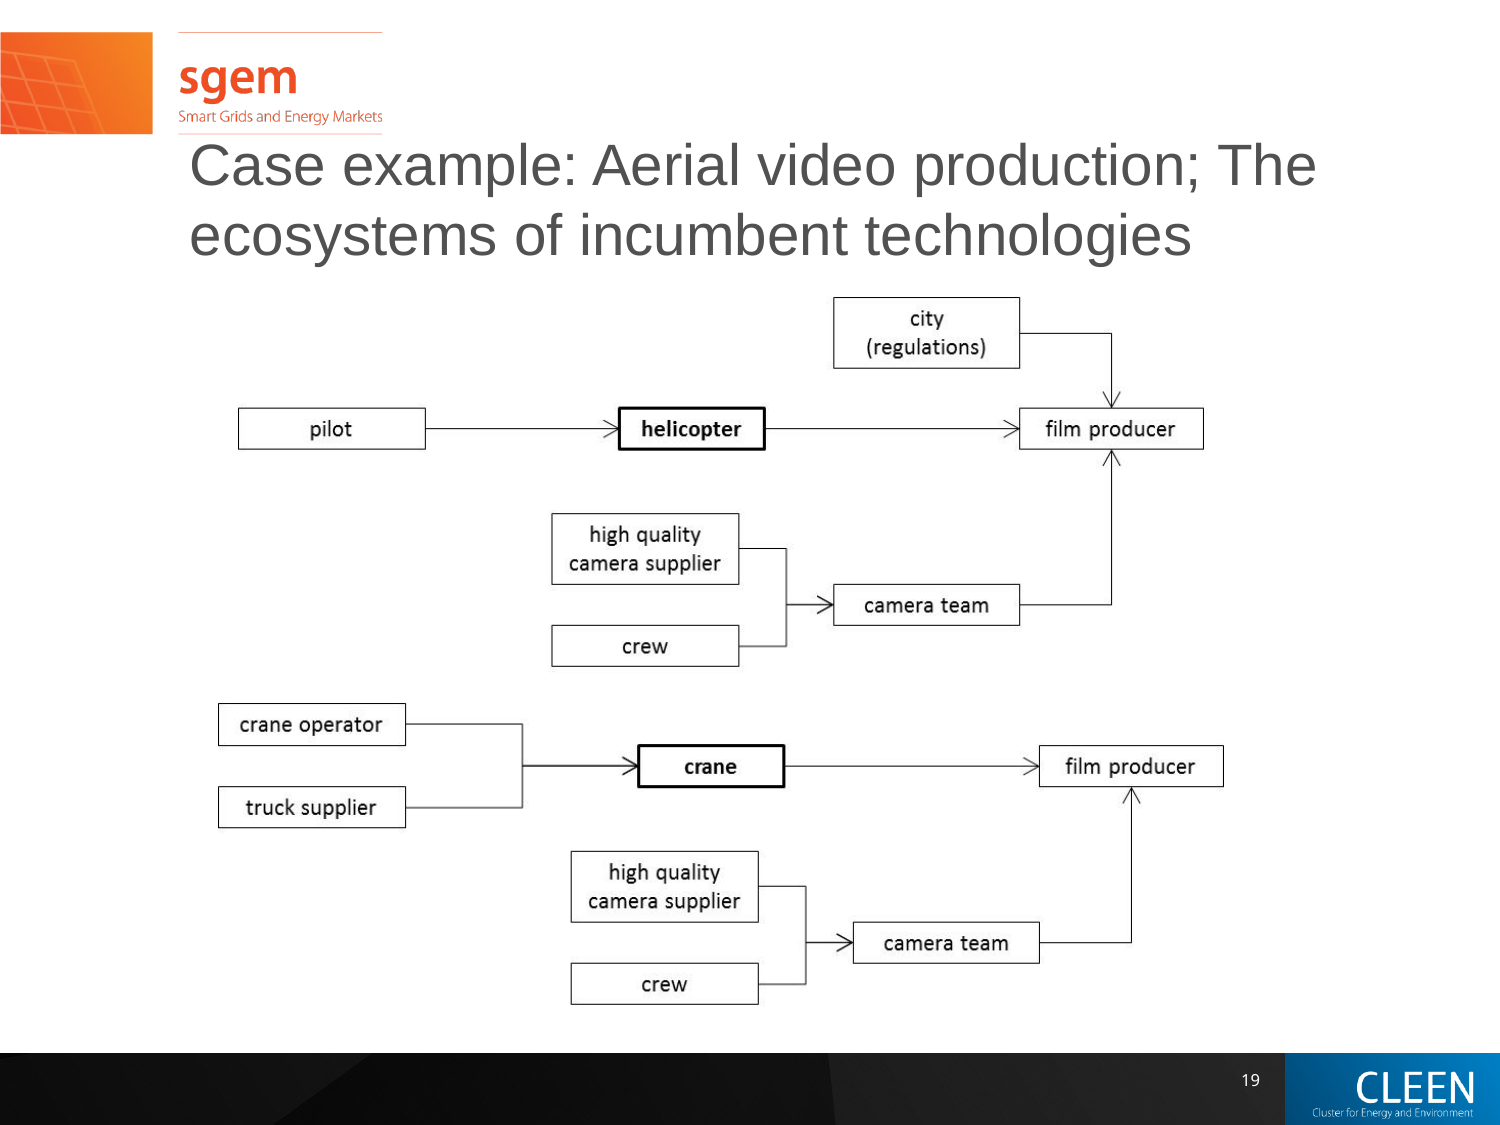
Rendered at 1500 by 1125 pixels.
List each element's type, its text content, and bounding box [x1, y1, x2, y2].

picture [238, 296, 1205, 674]
picture [0, 1053, 1500, 1125]
picture [218, 702, 1224, 1012]
slide_number 19 [962, 1053, 1276, 1101]
title Case example: Aerial video production; The ecosystems of incumbent technologies [174, 177, 1380, 275]
picture [0, 31, 384, 135]
